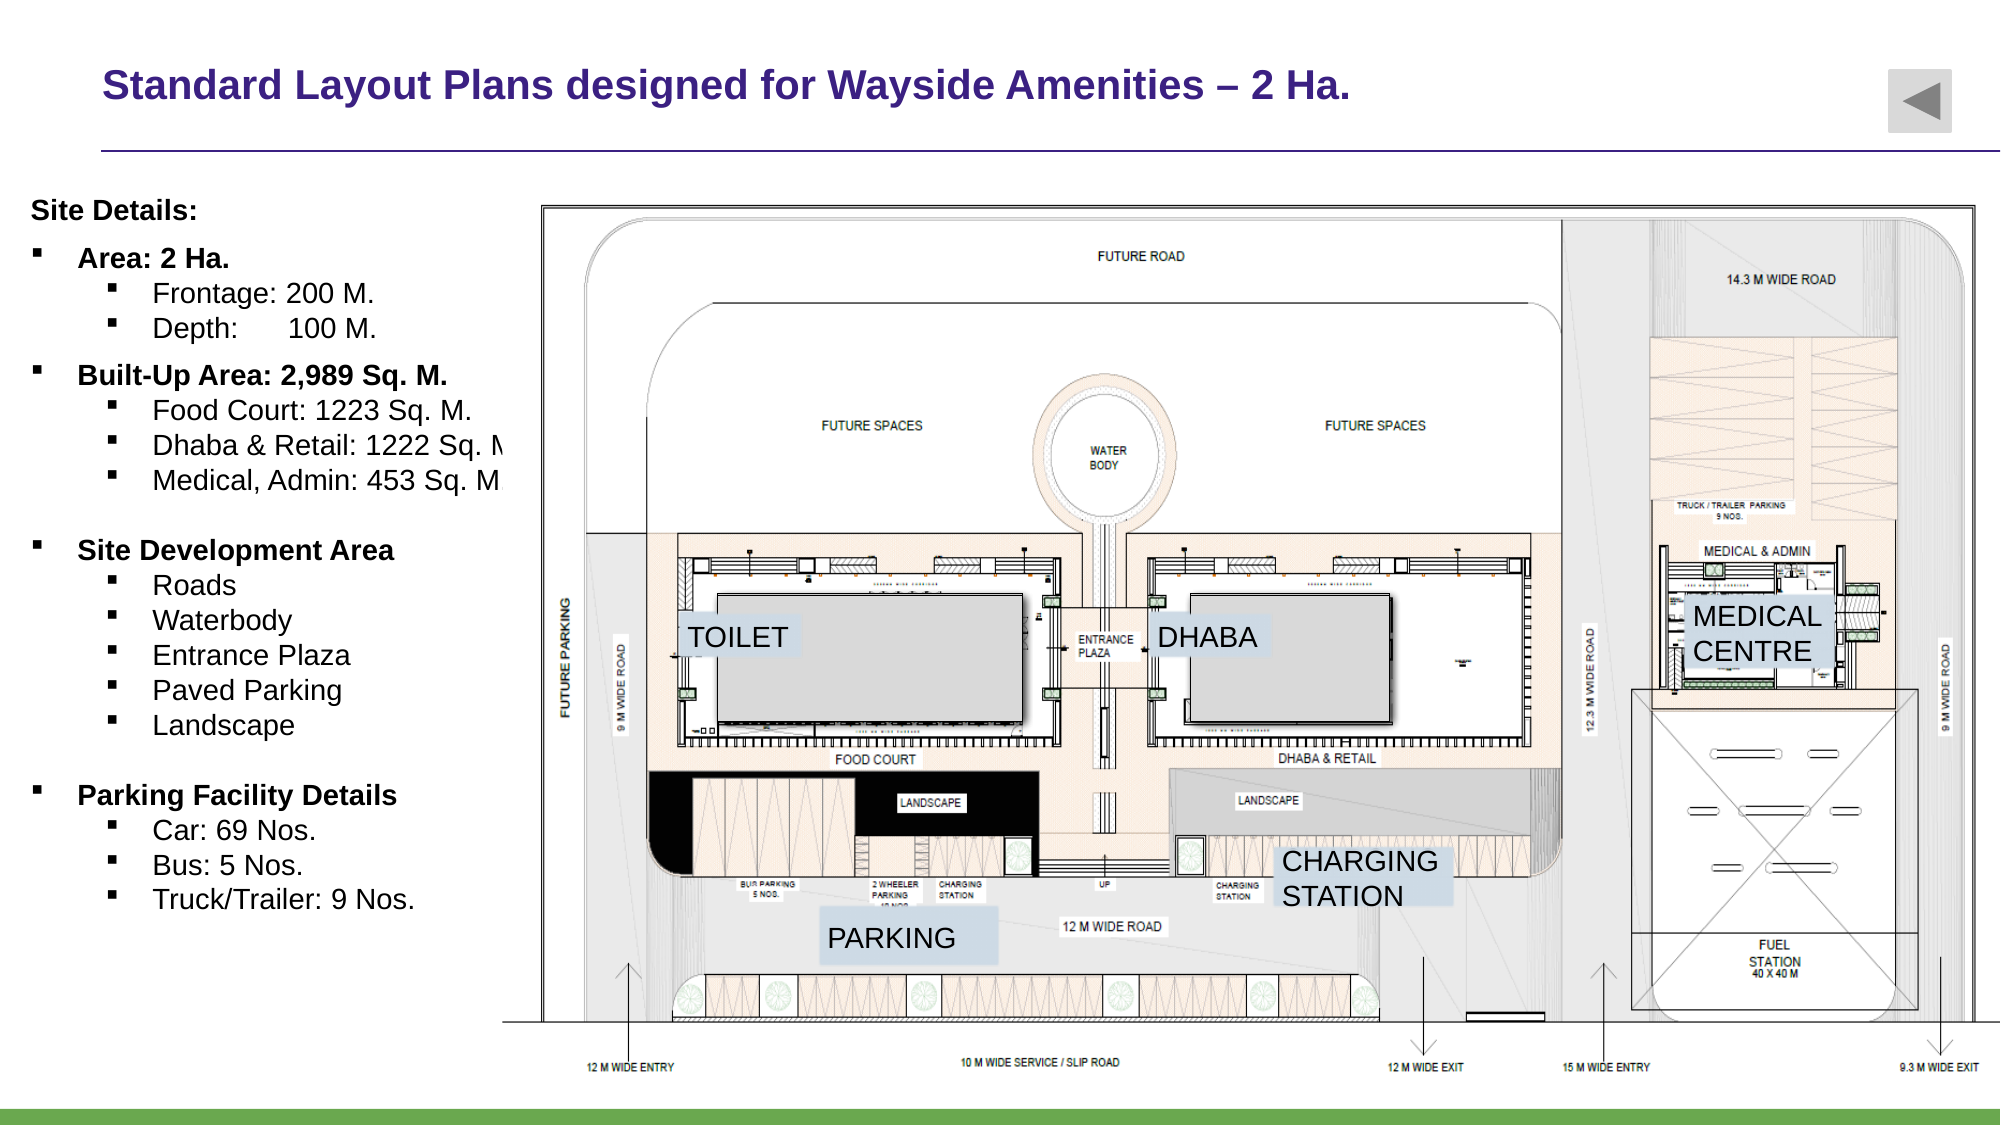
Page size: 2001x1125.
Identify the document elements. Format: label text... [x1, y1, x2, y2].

text_box Site Details: Area: 2 Ha. Frontage: 200 M. Depth: 100 M. Built-Up Area: 2,989 Sq. M. Food Court: 1223 Sq. M. Dhaba & Retail: 1222 Sq. M. Medical, Admin: 453 Sq. M. Site Development Area Roads Waterbody Entrance Plaza Paved Parking Landscape Parking Facility Details Car: 69 Nos. Bus: 5 Nos. Truck/Trailer: 9 Nos. [15, 184, 500, 1029]
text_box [502, 184, 2000, 1092]
text_box [1888, 69, 1952, 133]
title Standard Layout Plans designed for Wayside Amenities – 2 Ha. [102, 18, 1920, 148]
